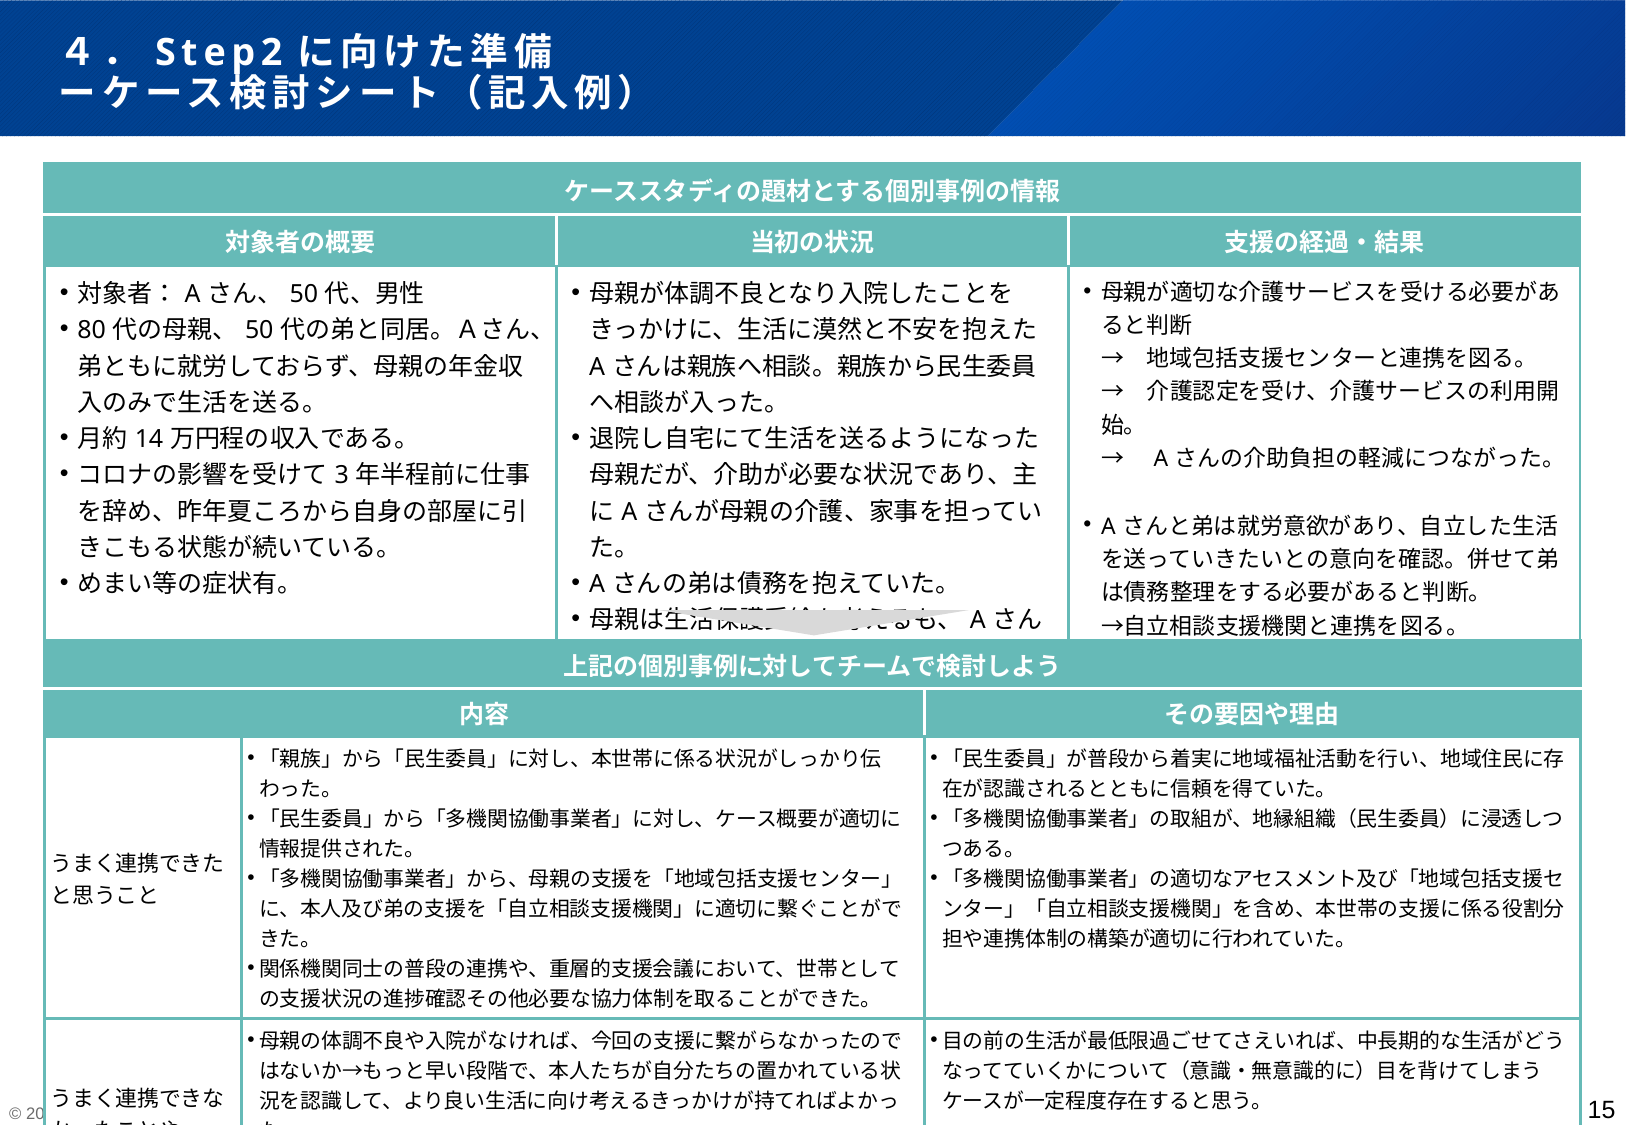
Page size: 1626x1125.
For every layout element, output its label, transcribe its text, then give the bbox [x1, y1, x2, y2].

table_cell 対象者の概要 [46, 216, 555, 265]
table_cell 支援の経過・結果 [1070, 216, 1579, 265]
table_cell 「民生委員」が普段から着実に地域福祉活動を行い、地域住民に存在が認識されるとともに信頼を得ていた。 「多機関協働事業者」の取組が、地縁組織（民生委員）に浸透しつつある。 「多機関協働事業者」の適切なアセスメント及び「地域包括支援センター」「自立相談支援機関」を含め、本世帯の支援に係る役割分担や連携体制の構築が適切に行われていた。 [926, 738, 1579, 1017]
table_cell うまく連携できなかったことや、 あったらよかったと思うこと・機能 [46, 1020, 240, 1125]
title ４．Step2に向けた準備 ーケース検討シート（記入例） [0, 0, 1625, 136]
table_cell 「親族」から「民生委員」に対し、本世帯に係る状況がしっかり伝わった。 「民生委員」から「多機関協働事業者」に対し、ケース概要が適切に情報提供された。 「多機関協働事業者」から、母親の支援を「地域包括支援センター」に、本人及び弟の支援を「自立相談支援機関」に適切に繋ぐことができた。 関係機関同士の普段の連携や、重層的支援会議において、世帯としての支援状況の進捗確認その他必要な協力体制を取ることができた。 [243, 738, 923, 1017]
table_cell うまく連携できたと思うこと [46, 738, 240, 1017]
table_cell 目の前の生活が最低限過ごせてさえいれば、中長期的な生活がどうなってていくかについて（意識・無意識的に）目を背けてしまうケースが一定程度存在すると思う。 [926, 1020, 1579, 1125]
table_cell その要因や理由 [926, 690, 1579, 735]
slide_number 15 [1582, 1094, 1616, 1118]
table_header 上記の個別事例に対してチームで検討しよう [46, 642, 1579, 687]
table_cell 内容 [46, 690, 923, 735]
table_cell 対象者：Aさん、50代、男性 80代の母親、50代の弟と同居。Ａさん、弟ともに就労しておらず、母親の年金収入のみで生活を送る。 月約14万円程の収入である。 コロナの影響を受けて3年半程前に仕事を辞め、昨年夏ころから自身の部屋に引きこもる状態が続いている。 めまい等の症状有。 [46, 267, 555, 639]
table_cell 母親の体調不良や入院がなければ、今回の支援に繋がらなかったのではないか→もっと早い段階で、本人たちが自分たちの置かれている状況を認識して、より良い生活に向け考えるきっかけが持てればよかった。 地域で自由参加の「生活相談会」のようなものが開催されていたとしても、このケースはおそらく参加していなかったのではないか。このことから、支援者側から「何か困ったことはありませんか」問いかけられる仕組みがあるとよかった。 [243, 1020, 923, 1125]
table_cell 母親が適切な介護サービスを受ける必要があると判断 → 地域包括支援センターと連携を図る。 → 介護認定を受け、介護サービスの利用開始。 → Aさんの介助負担の軽減につながった。 Aさんと弟は就労意欲があり、自立した生活を送っていきたいとの意向を確認。併せて弟は債務整理をする必要があると判断。 →自立相談支援機関と連携を図る。 →就労及び債務整理に向けた支援を開始。 →Aさん、弟ともに就労を開始した。 [1070, 267, 1579, 639]
table_cell 当初の状況 [558, 216, 1067, 265]
table_header ケーススタディの題材とする個別事例の情報 [46, 165, 1579, 213]
text_box [658, 610, 970, 636]
table_cell 母親が体調不良となり入院したことをきっかけに、生活に漠然と不安を抱えたAさんは親族へ相談。親族から民生委員へ相談が入った。 退院し自宅にて生活を送るようになった母親だが、介助が必要な状況であり、主にAさんが母親の介護、家事を担っていた。 Aさんの弟は債務を抱えていた。 母親は生活保護受給を考えるも、Aさんは生活保護受給に抵抗があり、手続きが進まなかった。 [558, 267, 1067, 639]
